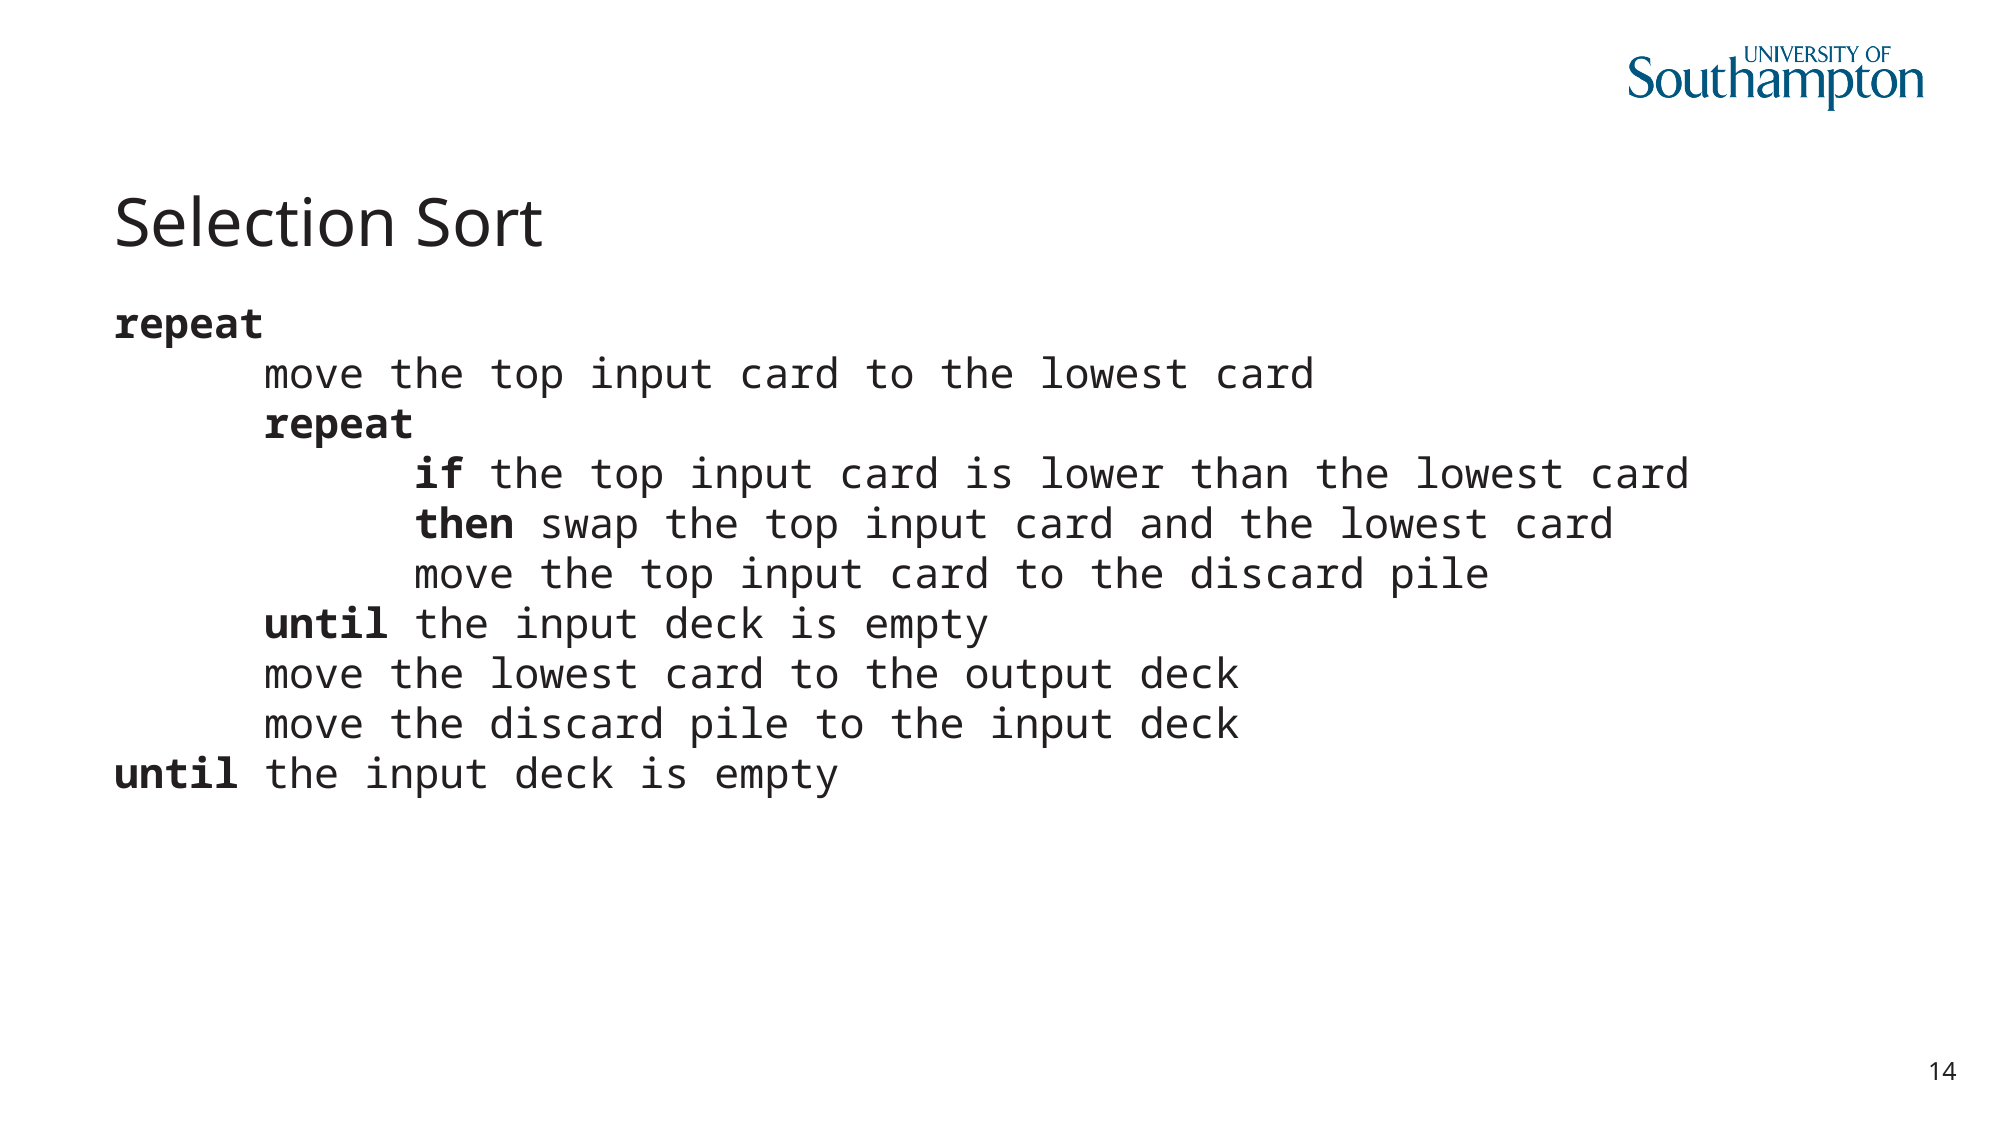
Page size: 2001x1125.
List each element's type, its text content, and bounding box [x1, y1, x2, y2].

picture [1869, 48, 1877, 60]
picture [1629, 46, 1924, 111]
list repeat move the top input card to the lowest card repeat if the top input card is lower than the lowest card then swap the top input card and the lowest card move the top input card to the discard pile until the input deck is empty move the lowest card to the output deck move the discard pile to the input deck until the input deck is empty [102, 290, 1898, 1024]
title Selection Sort [102, 113, 1898, 268]
picture [1629, 71, 1648, 95]
